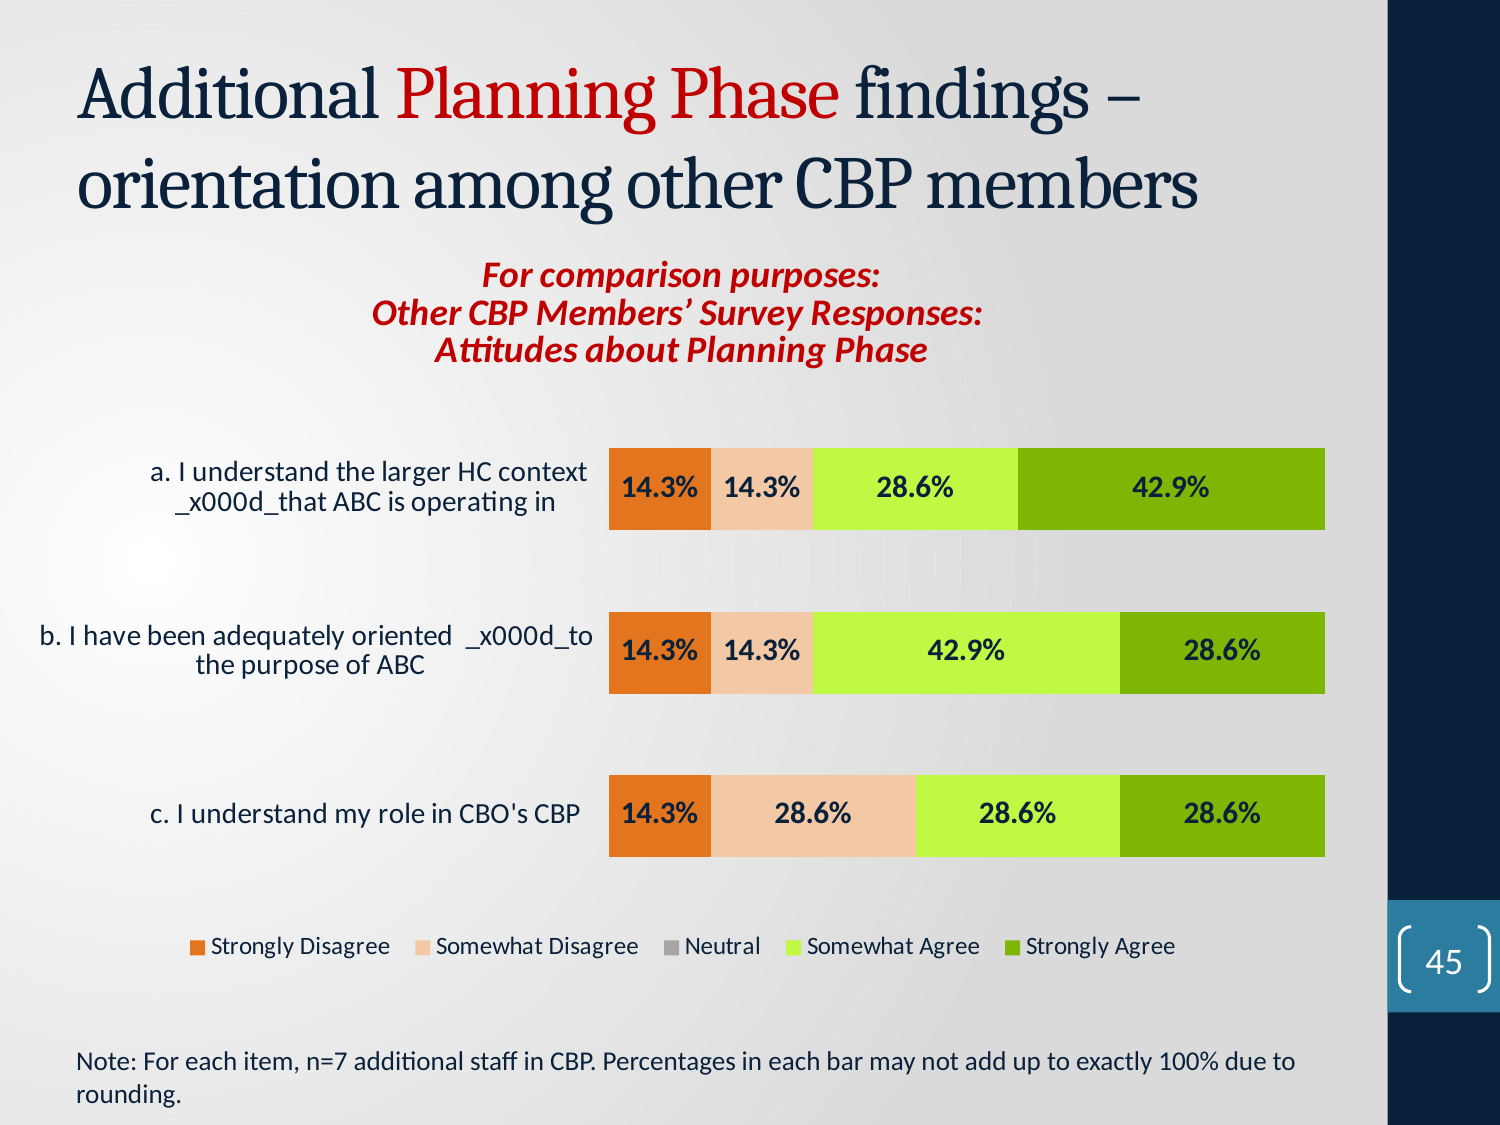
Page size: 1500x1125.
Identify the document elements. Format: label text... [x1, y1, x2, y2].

title Additional Planning Phase findings – orientation among other CBP members [62, 40, 1313, 228]
slide_number 45 [1397, 925, 1492, 994]
text_box Note: For each item, n=7 additional staff in CBP. Percentages in each bar may not add up to exactly 100% due to rounding. [61, 1036, 1336, 1116]
chart [34, 237, 1326, 1031]
